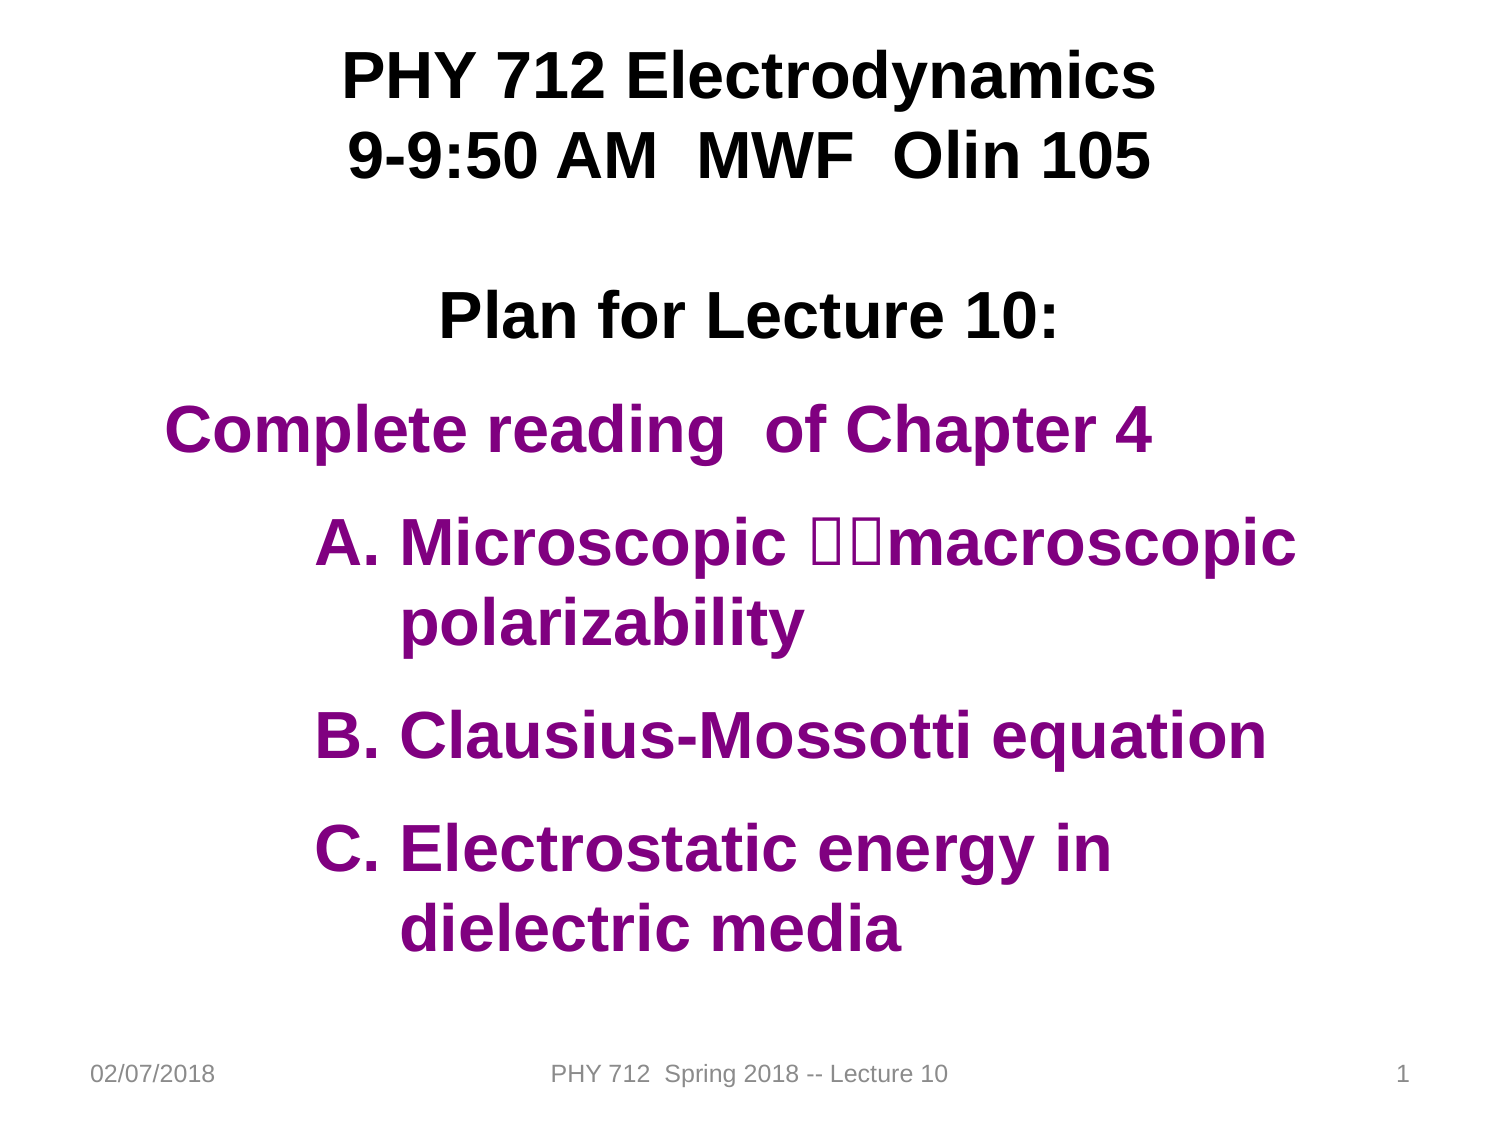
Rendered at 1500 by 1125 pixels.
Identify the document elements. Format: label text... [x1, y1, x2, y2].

text_box PHY 712 Electrodynamics 9-9:50 AM MWF Olin 105 Plan for Lecture 10: Complete reading of Chapter 4 Microscopic macroscopic polarizability Clausius-Mossotti equation Electrostatic energy in dielectric media [74, 24, 1425, 973]
footer PHY 712 Spring 2018 -- Lecture 10 [512, 1042, 988, 1103]
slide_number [75, 1042, 425, 1103]
slide_number 1 [1074, 1042, 1425, 1103]
